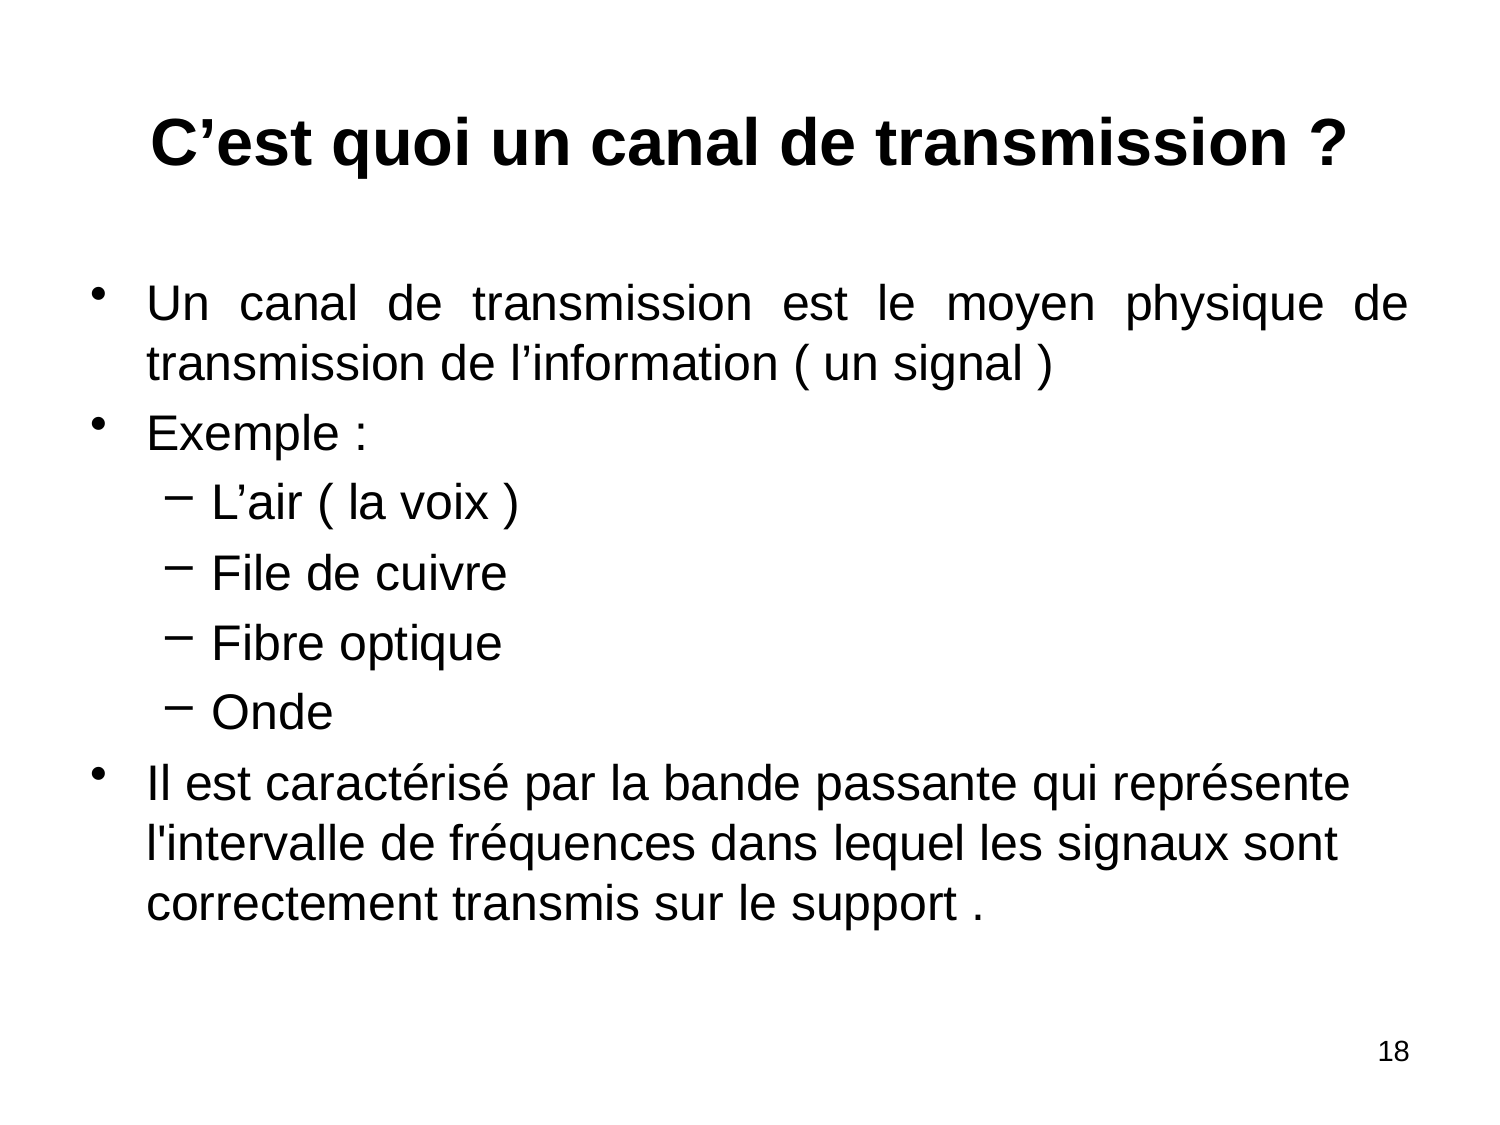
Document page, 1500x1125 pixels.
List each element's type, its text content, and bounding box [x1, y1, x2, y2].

slide_number 18 [1074, 1024, 1426, 1103]
list Un canal de transmission est le moyen physique de transmission de l’information ( un signal ) Exemple : L’air ( la voix ) File de cuivre Fibre optique Onde Il est caractérisé par la bande passante qui représente l'intervalle de fréquences dans lequel les signaux sont correctement transmis sur le support . [74, 262, 1426, 1006]
title C’est quoi un canal de transmission ? [74, 44, 1426, 233]
